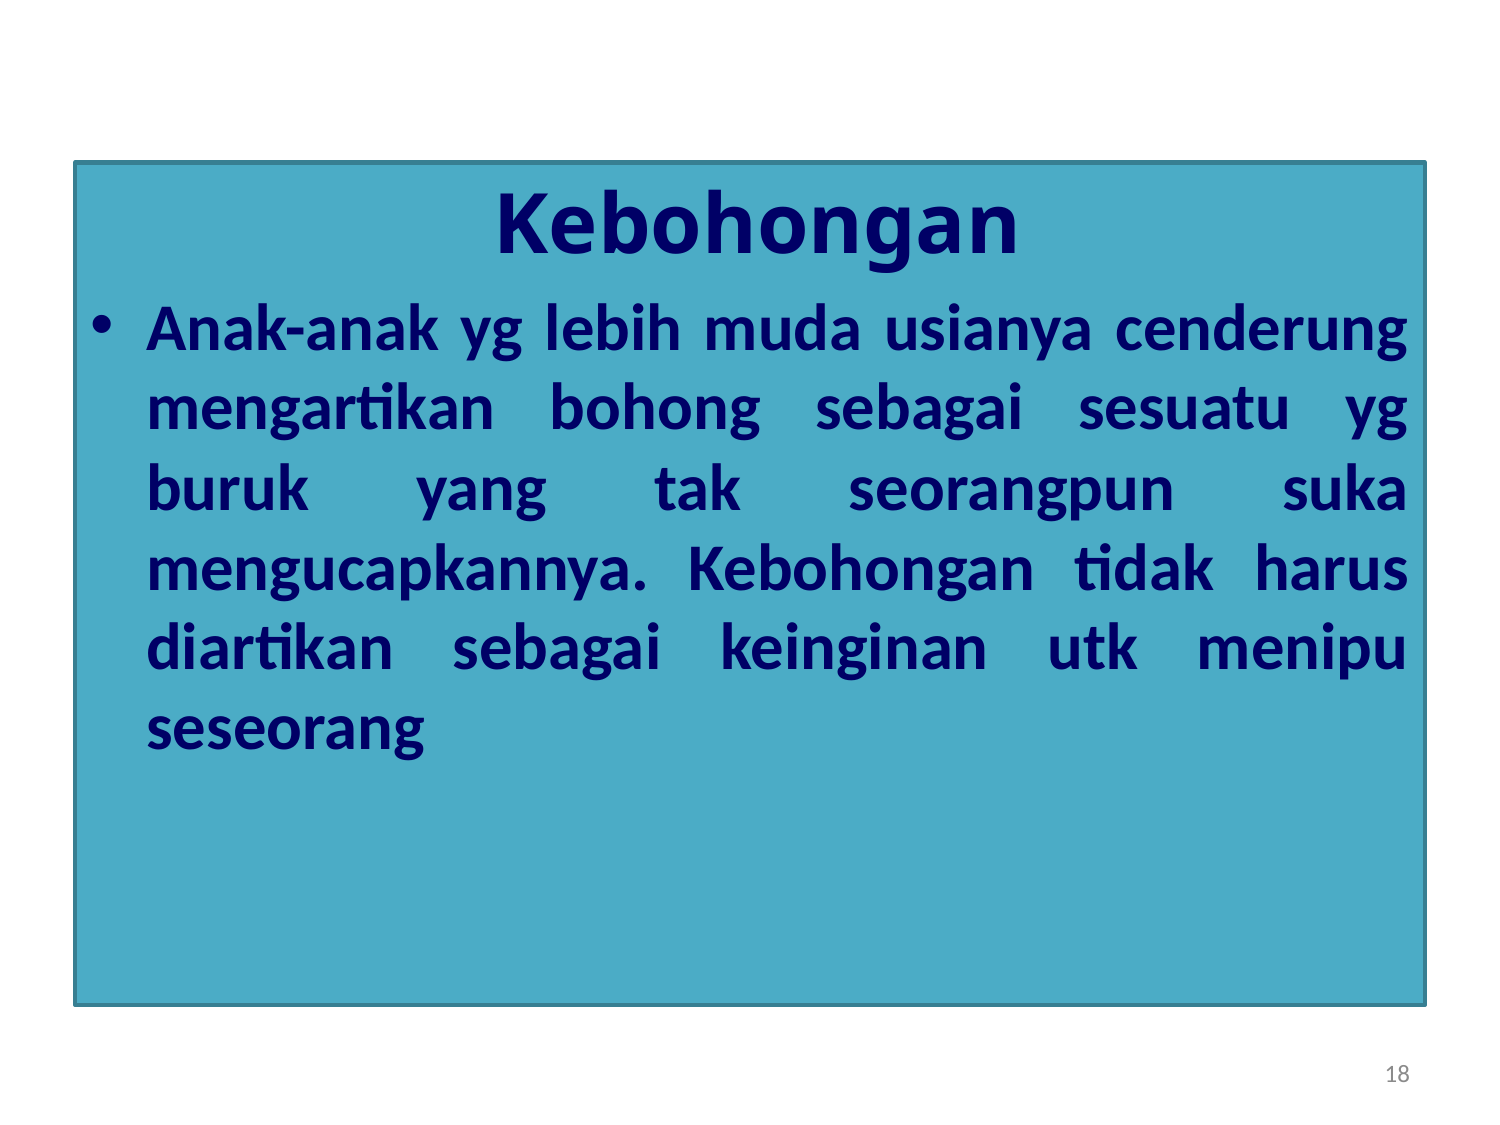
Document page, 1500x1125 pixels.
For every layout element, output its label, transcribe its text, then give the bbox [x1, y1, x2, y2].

list Kebohongan Anak-anak yg lebih muda usianya cenderung mengartikan bohong sebagai sesuatu yg buruk yang tak seorangpun suka mengucapkannya. Kebohongan tidak harus diartikan sebagai keinginan utk menipu seseorang [73, 160, 1427, 1007]
slide_number 18 [1074, 1042, 1425, 1103]
